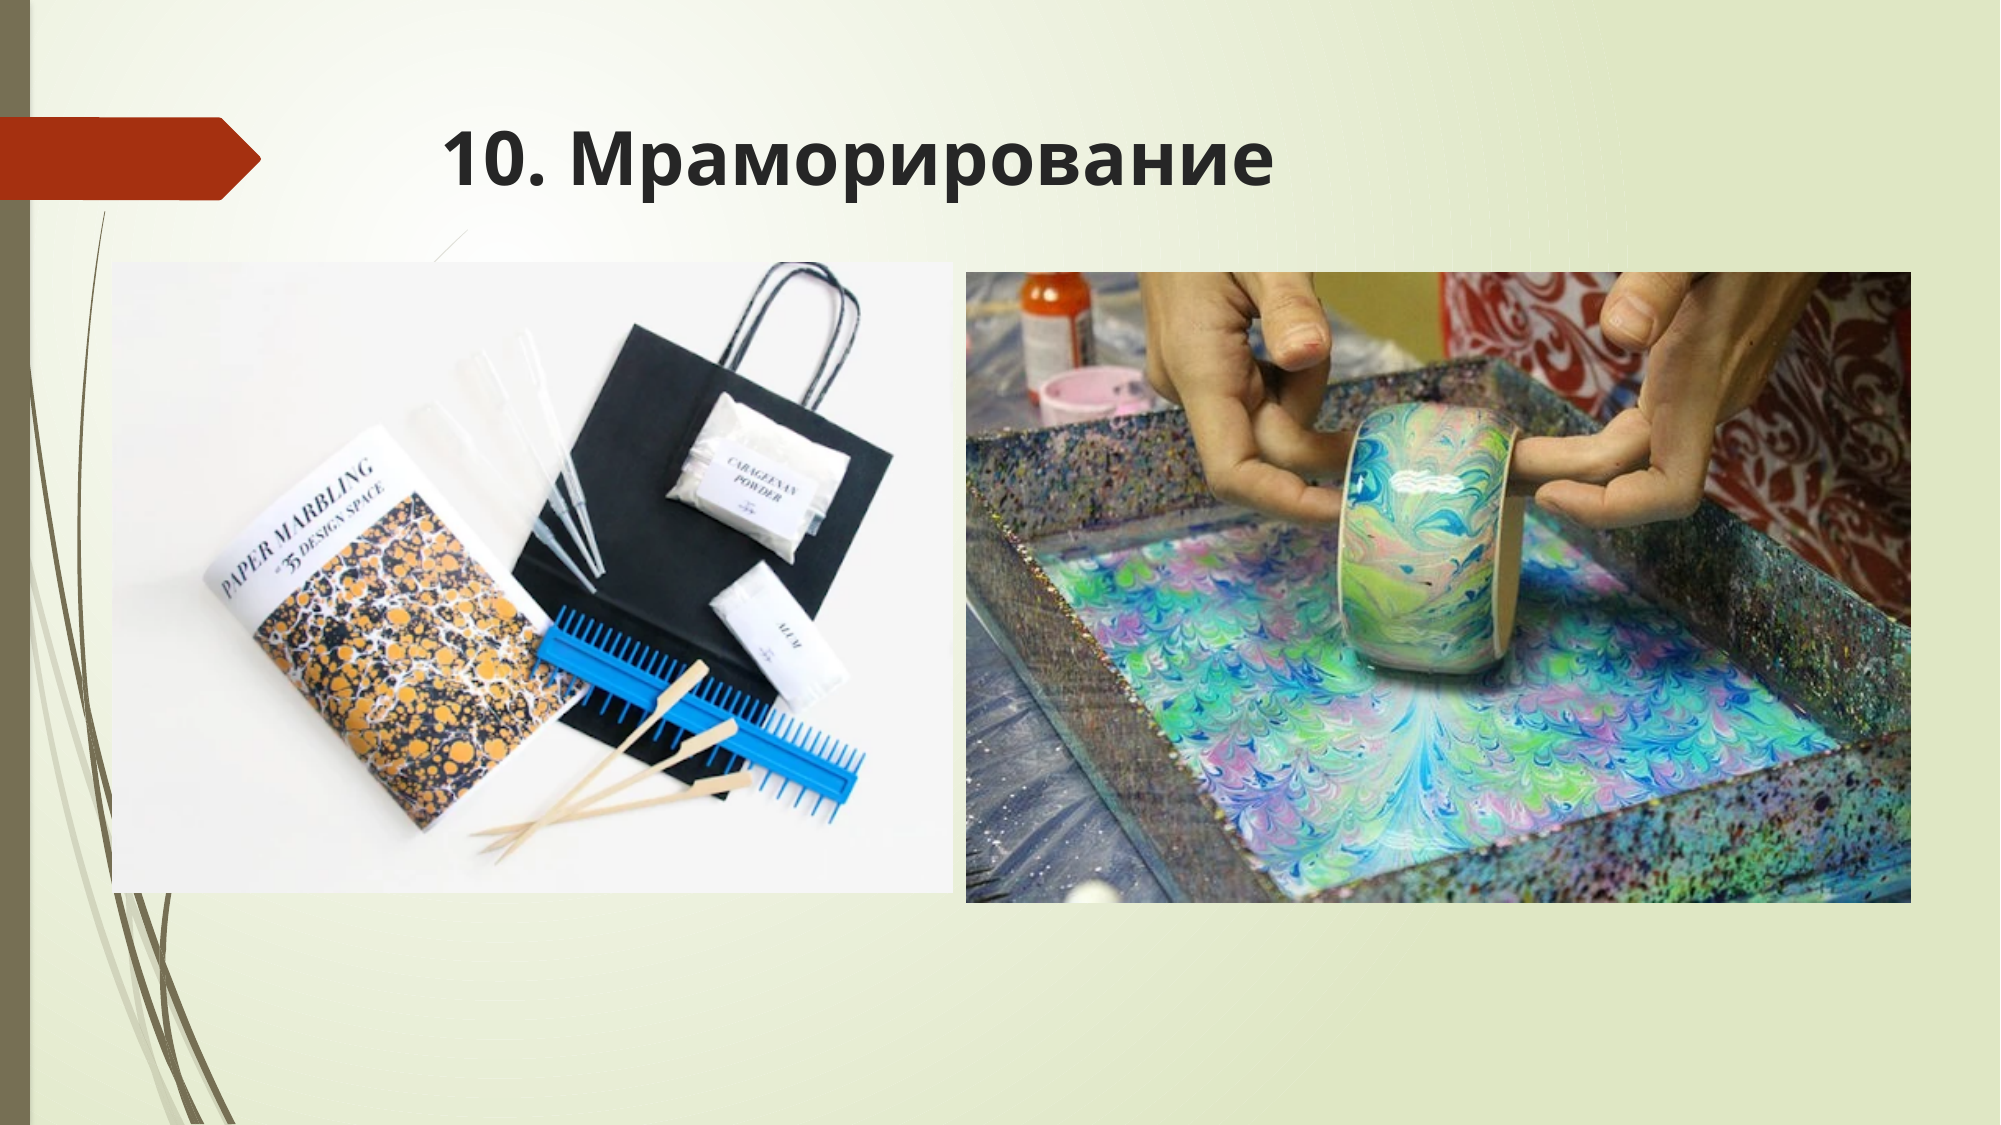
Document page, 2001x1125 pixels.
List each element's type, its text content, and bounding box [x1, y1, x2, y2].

picture [966, 272, 1911, 903]
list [112, 262, 953, 893]
title 10. Мраморирование [425, 102, 1888, 313]
